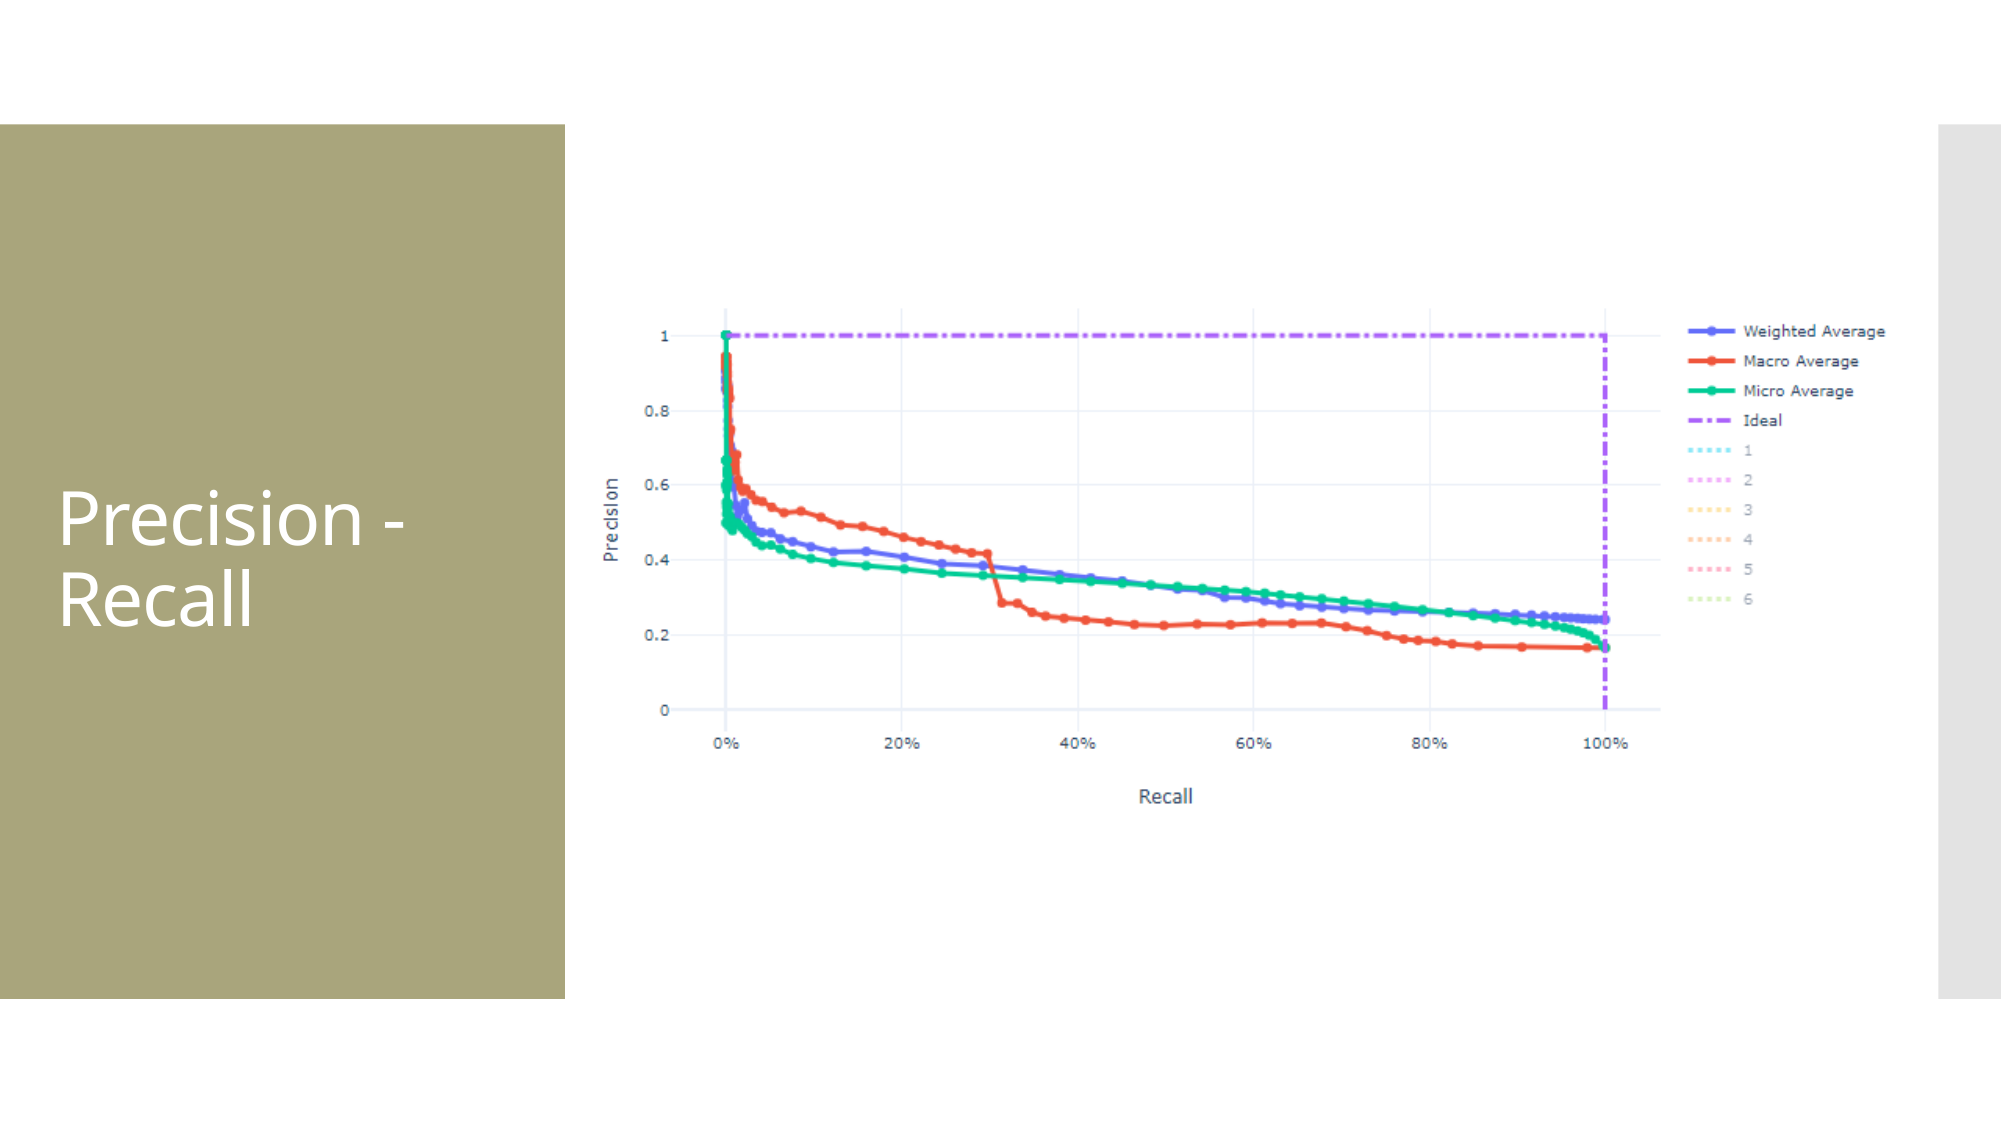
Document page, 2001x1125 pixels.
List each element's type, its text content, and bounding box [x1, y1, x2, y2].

picture [582, 304, 1933, 821]
title Precision - Recall [41, 184, 526, 940]
